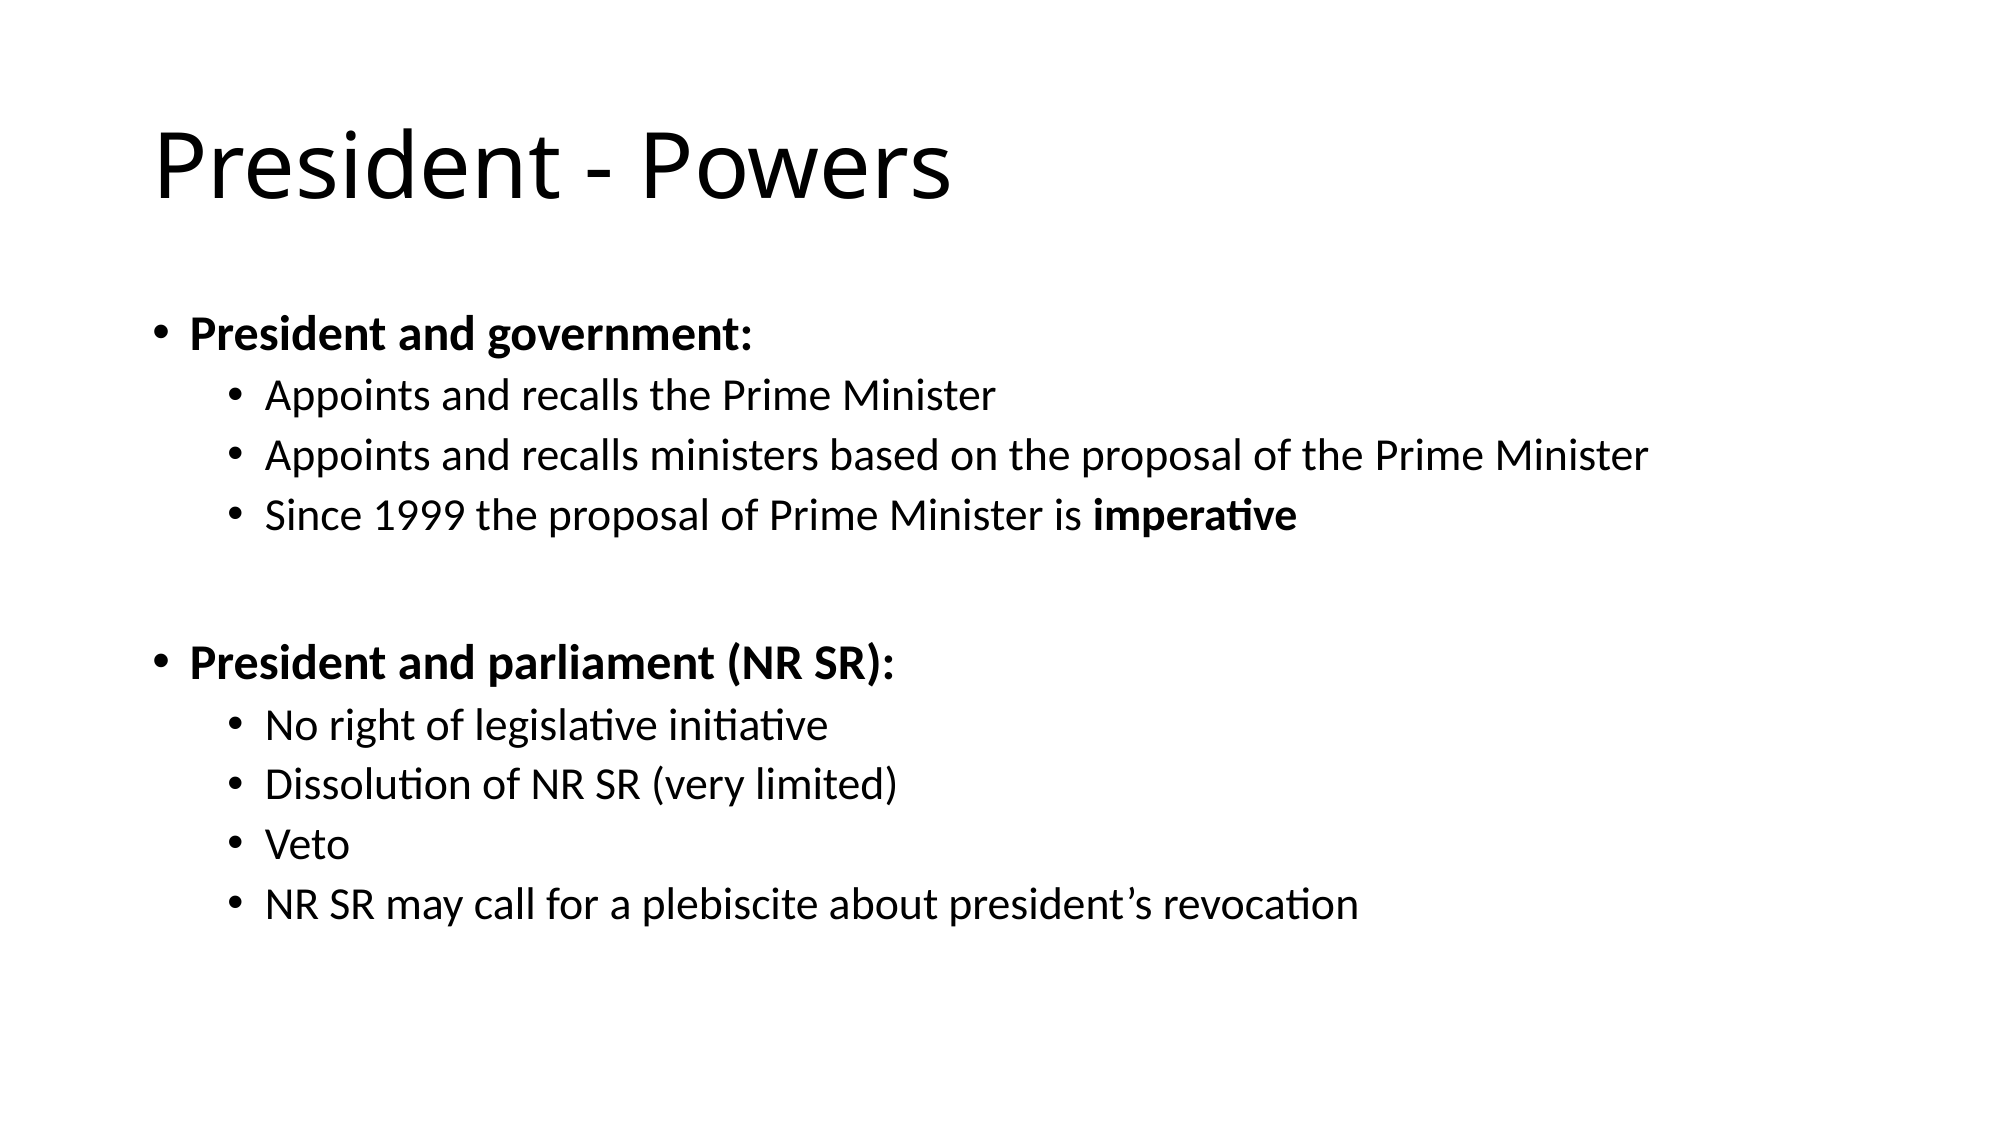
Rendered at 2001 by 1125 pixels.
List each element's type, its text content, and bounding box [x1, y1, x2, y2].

title President - Powers [137, 59, 1863, 278]
list President and government: Appoints and recalls the Prime Minister Appoints and recalls ministers based on the proposal of the Prime Minister Since 1999 the proposal of Prime Minister is imperative President and parliament (NR SR): No right of legislative initiative Dissolution of NR SR (very limited) Veto NR SR may call for a plebiscite about president’s revocation [137, 299, 1863, 1014]
